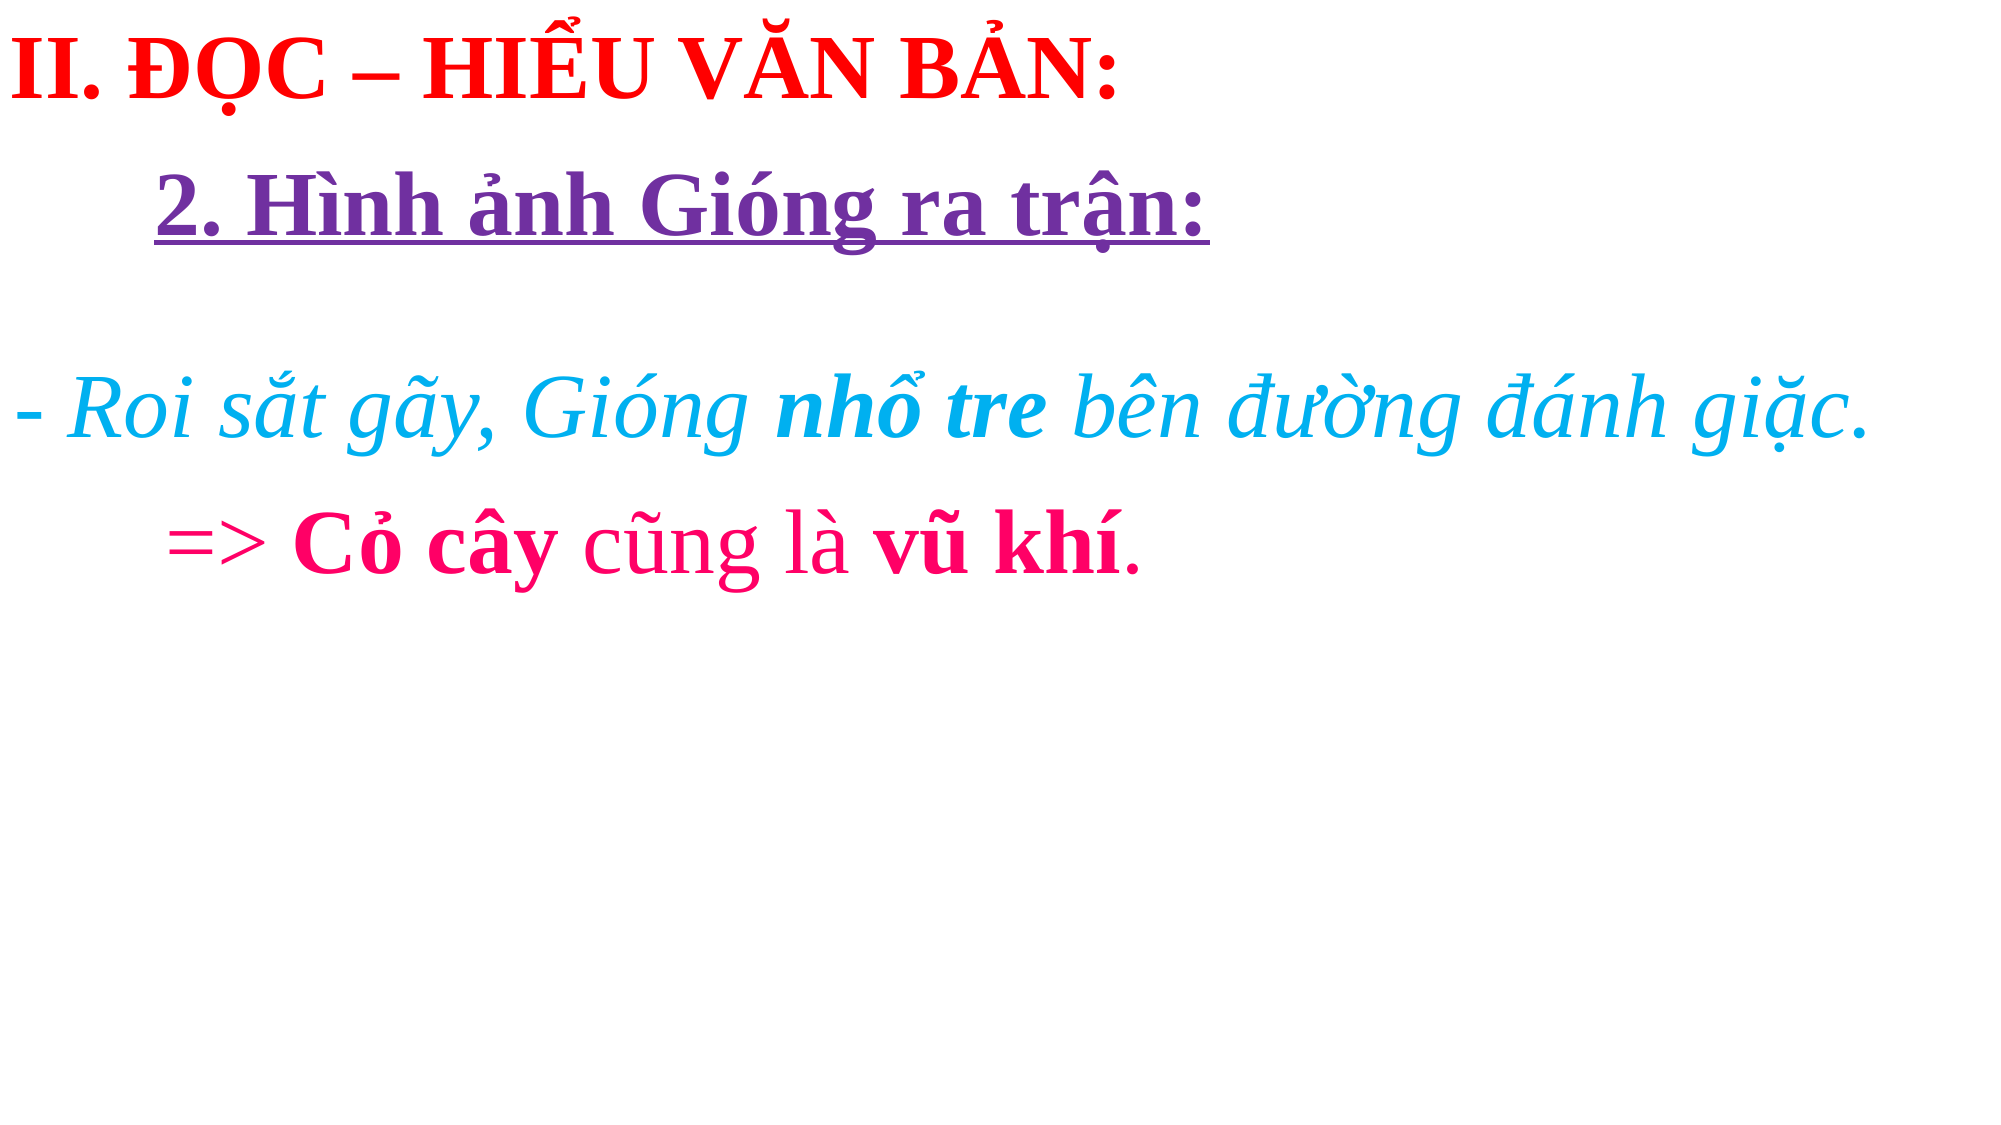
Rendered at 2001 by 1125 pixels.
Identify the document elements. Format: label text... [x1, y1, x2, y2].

text_box => Cỏ cây cũng là vũ khí. [150, 474, 1160, 600]
text_box II. ĐỌC – HIỂU VĂN BẢN: [0, 0, 1425, 125]
text_box - Roi sắt gãy, Gióng nhổ tre bên đường đánh giặc. [0, 338, 1891, 463]
text_box 2. Hình ảnh Gióng ra trận: [139, 136, 1226, 262]
